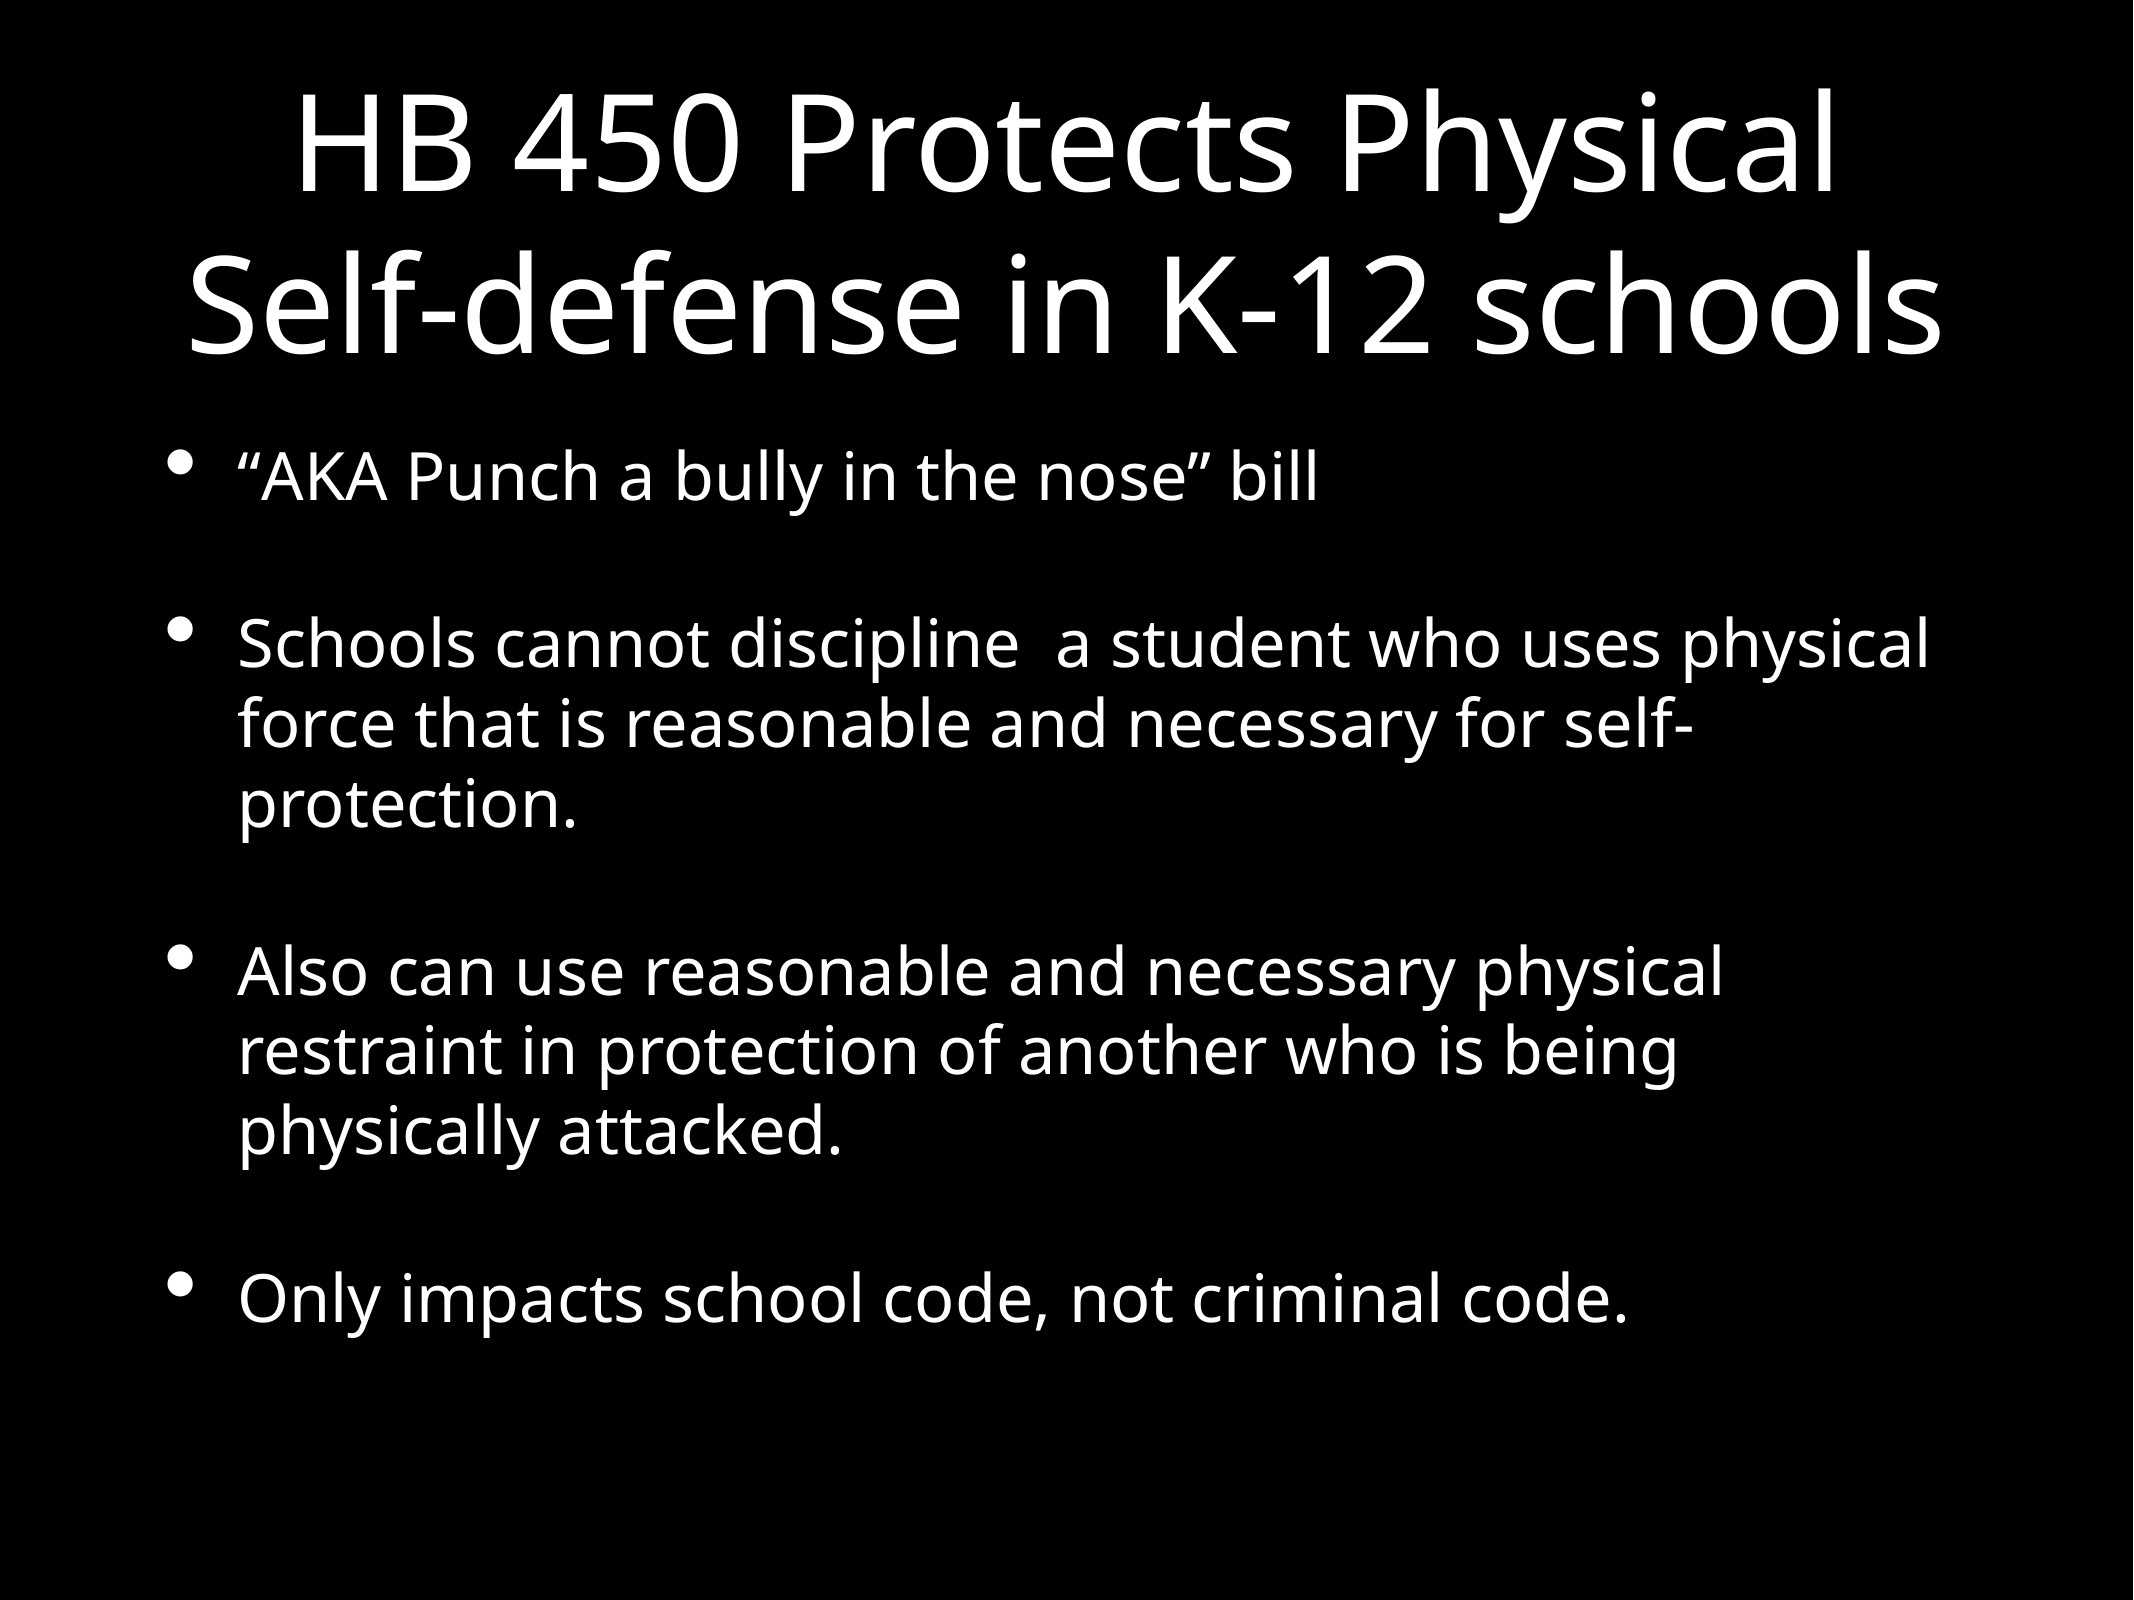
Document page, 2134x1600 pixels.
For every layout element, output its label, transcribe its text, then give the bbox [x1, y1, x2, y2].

list “AKA Punch a bully in the nose” bill Schools cannot discipline a student who uses physical force that is reasonable and necessary for self-protection. Also can use reasonable and necessary physical restraint in protection of another who is being physically attacked. Only impacts school code, not criminal code. [155, 424, 1978, 1457]
title HB 450 Protects Physical Self-defense in K-12 schools [155, 41, 1978, 397]
